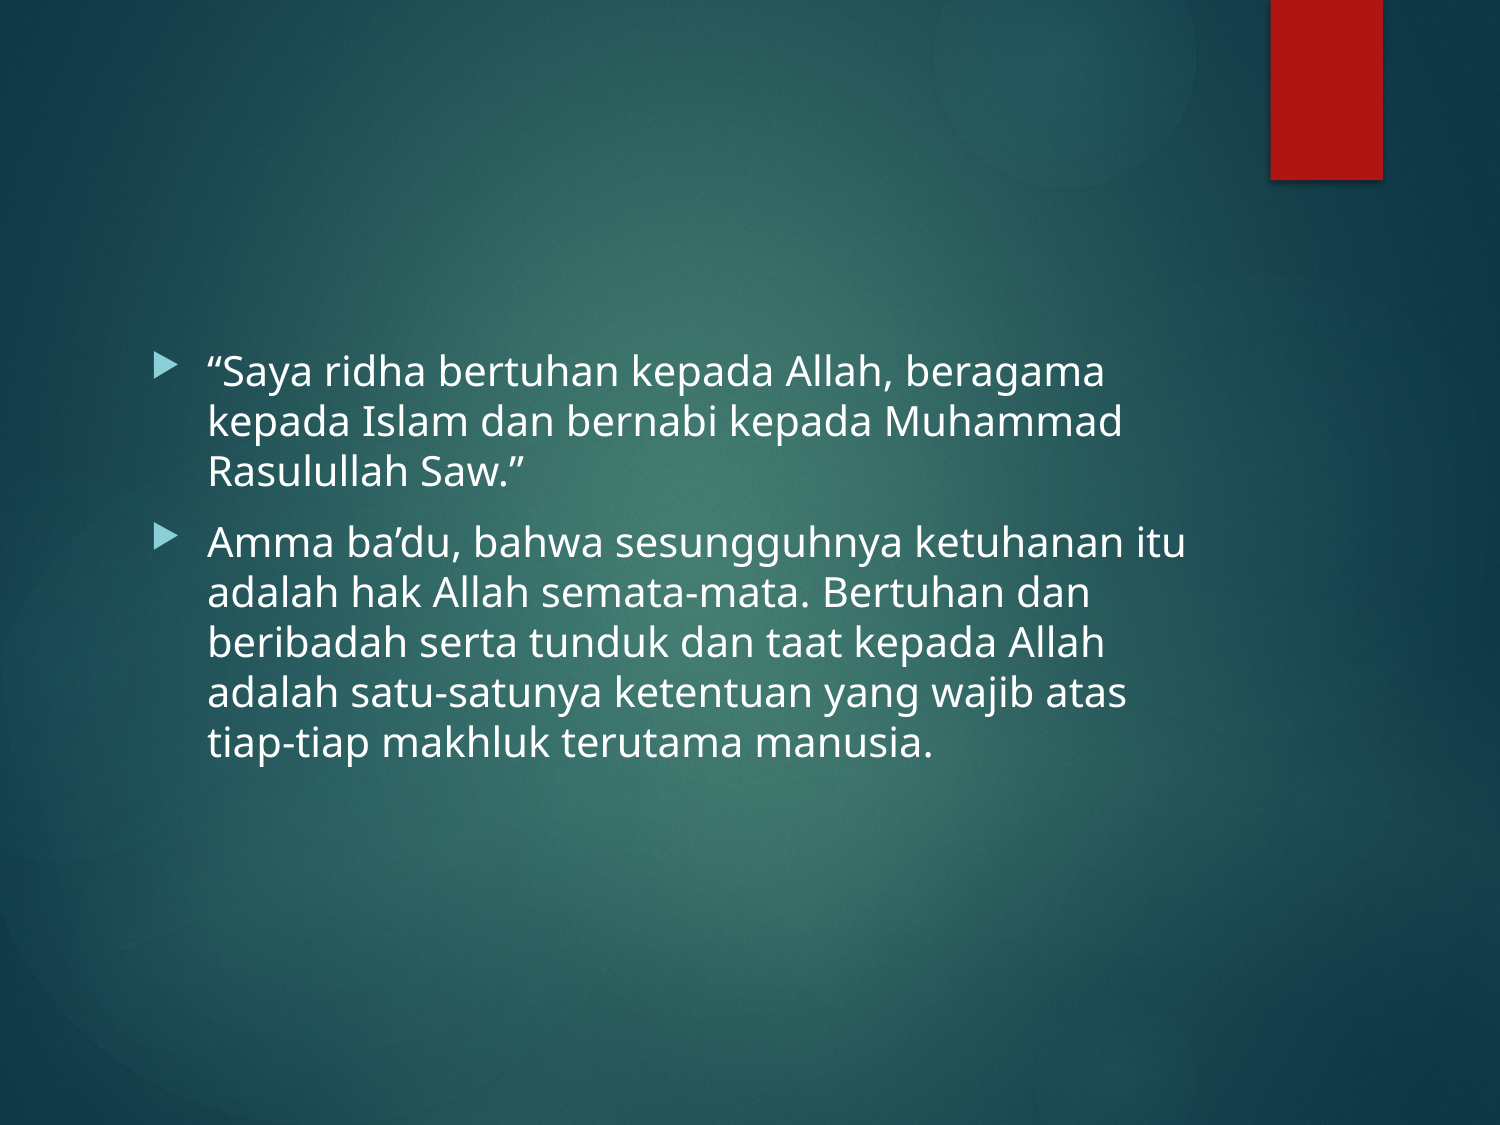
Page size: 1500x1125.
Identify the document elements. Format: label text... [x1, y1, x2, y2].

list “Saya ridha bertuhan kepada Allah, beragama kepada Islam dan bernabi kepada Muhammad Rasulullah Saw.” Amma ba’du, bahwa sesungguhnya ketuhanan itu adalah hak Allah semata-mata. Bertuhan dan beribadah serta tunduk dan taat kepada Allah adalah satu-satunya ketentuan yang wajib atas tiap-tiap makhluk terutama manusia. [135, 336, 1237, 1025]
